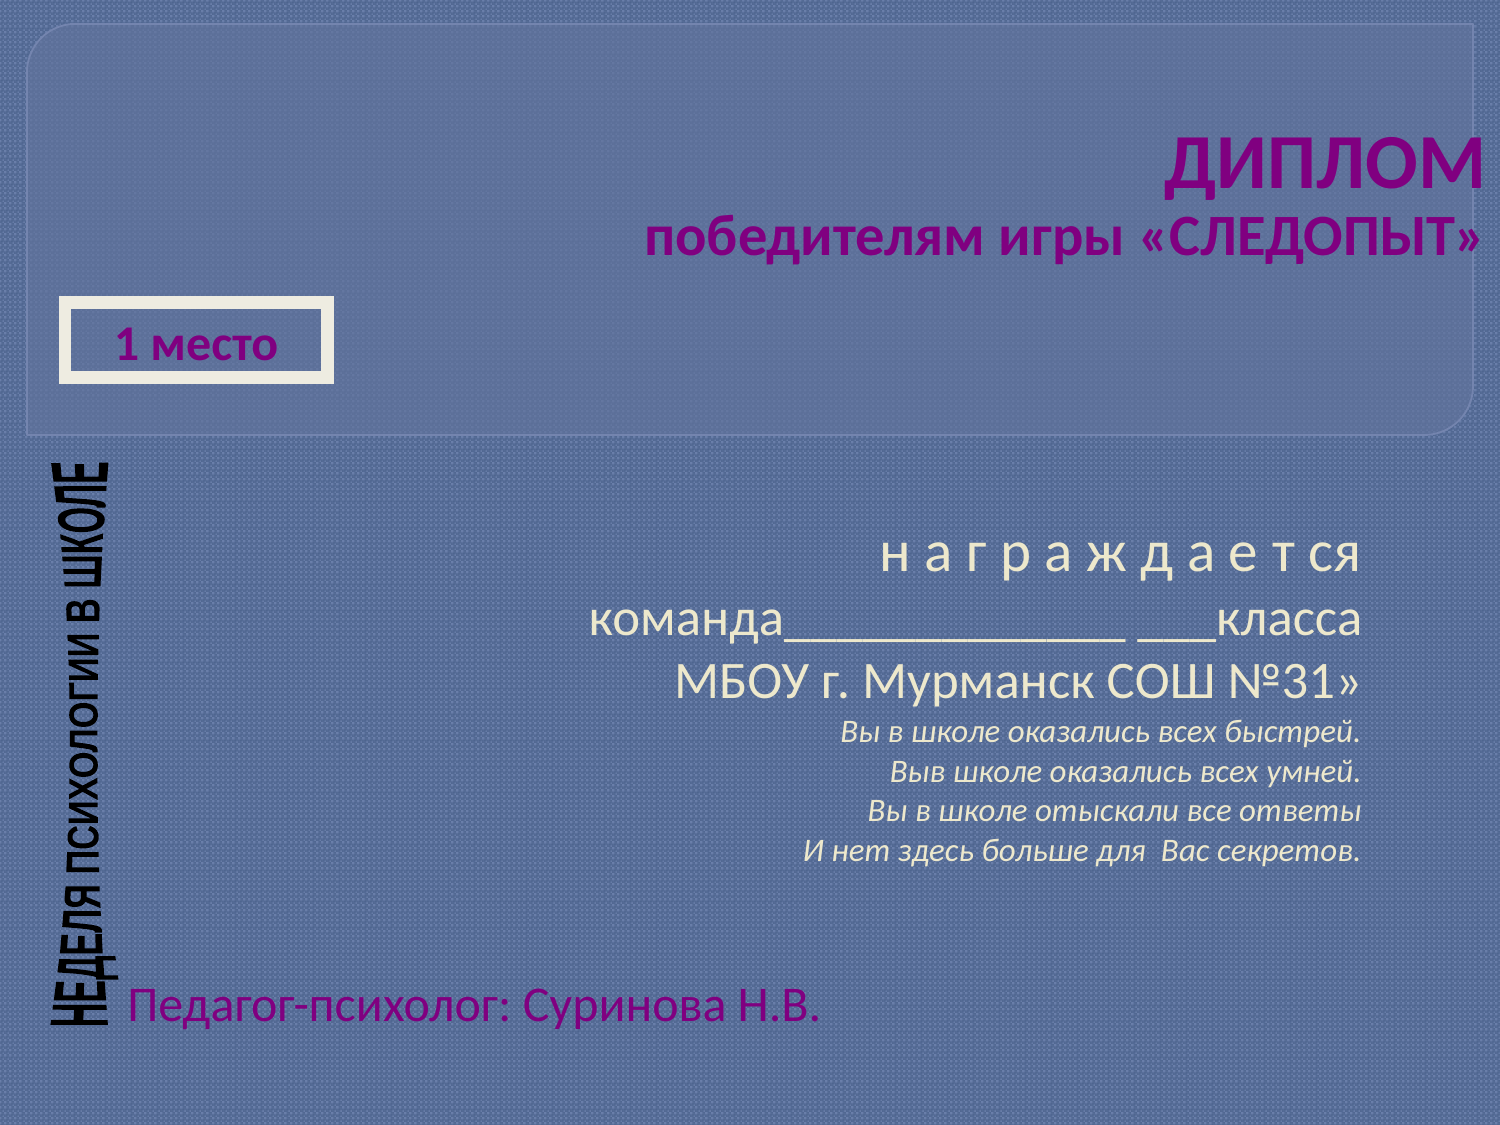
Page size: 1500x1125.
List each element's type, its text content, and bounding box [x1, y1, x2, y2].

text_box Педагог-психолог: Суринова Н.В. [112, 964, 1365, 1124]
text_box 1 место [64, 302, 328, 378]
subtitle ДИПЛОМ победителям игры «СЛЕДОПЫТ» [537, 113, 1500, 279]
title н а г р а ж д а е т ся команда_____________ ___класса МБОУ г. Мурманск СОШ №31» Вы в школе оказались всех быстрей. Выв школе оказались всех умней. Вы в школе отыскали все ответы И нет здесь больше для Вас секретов. [137, 502, 1400, 875]
